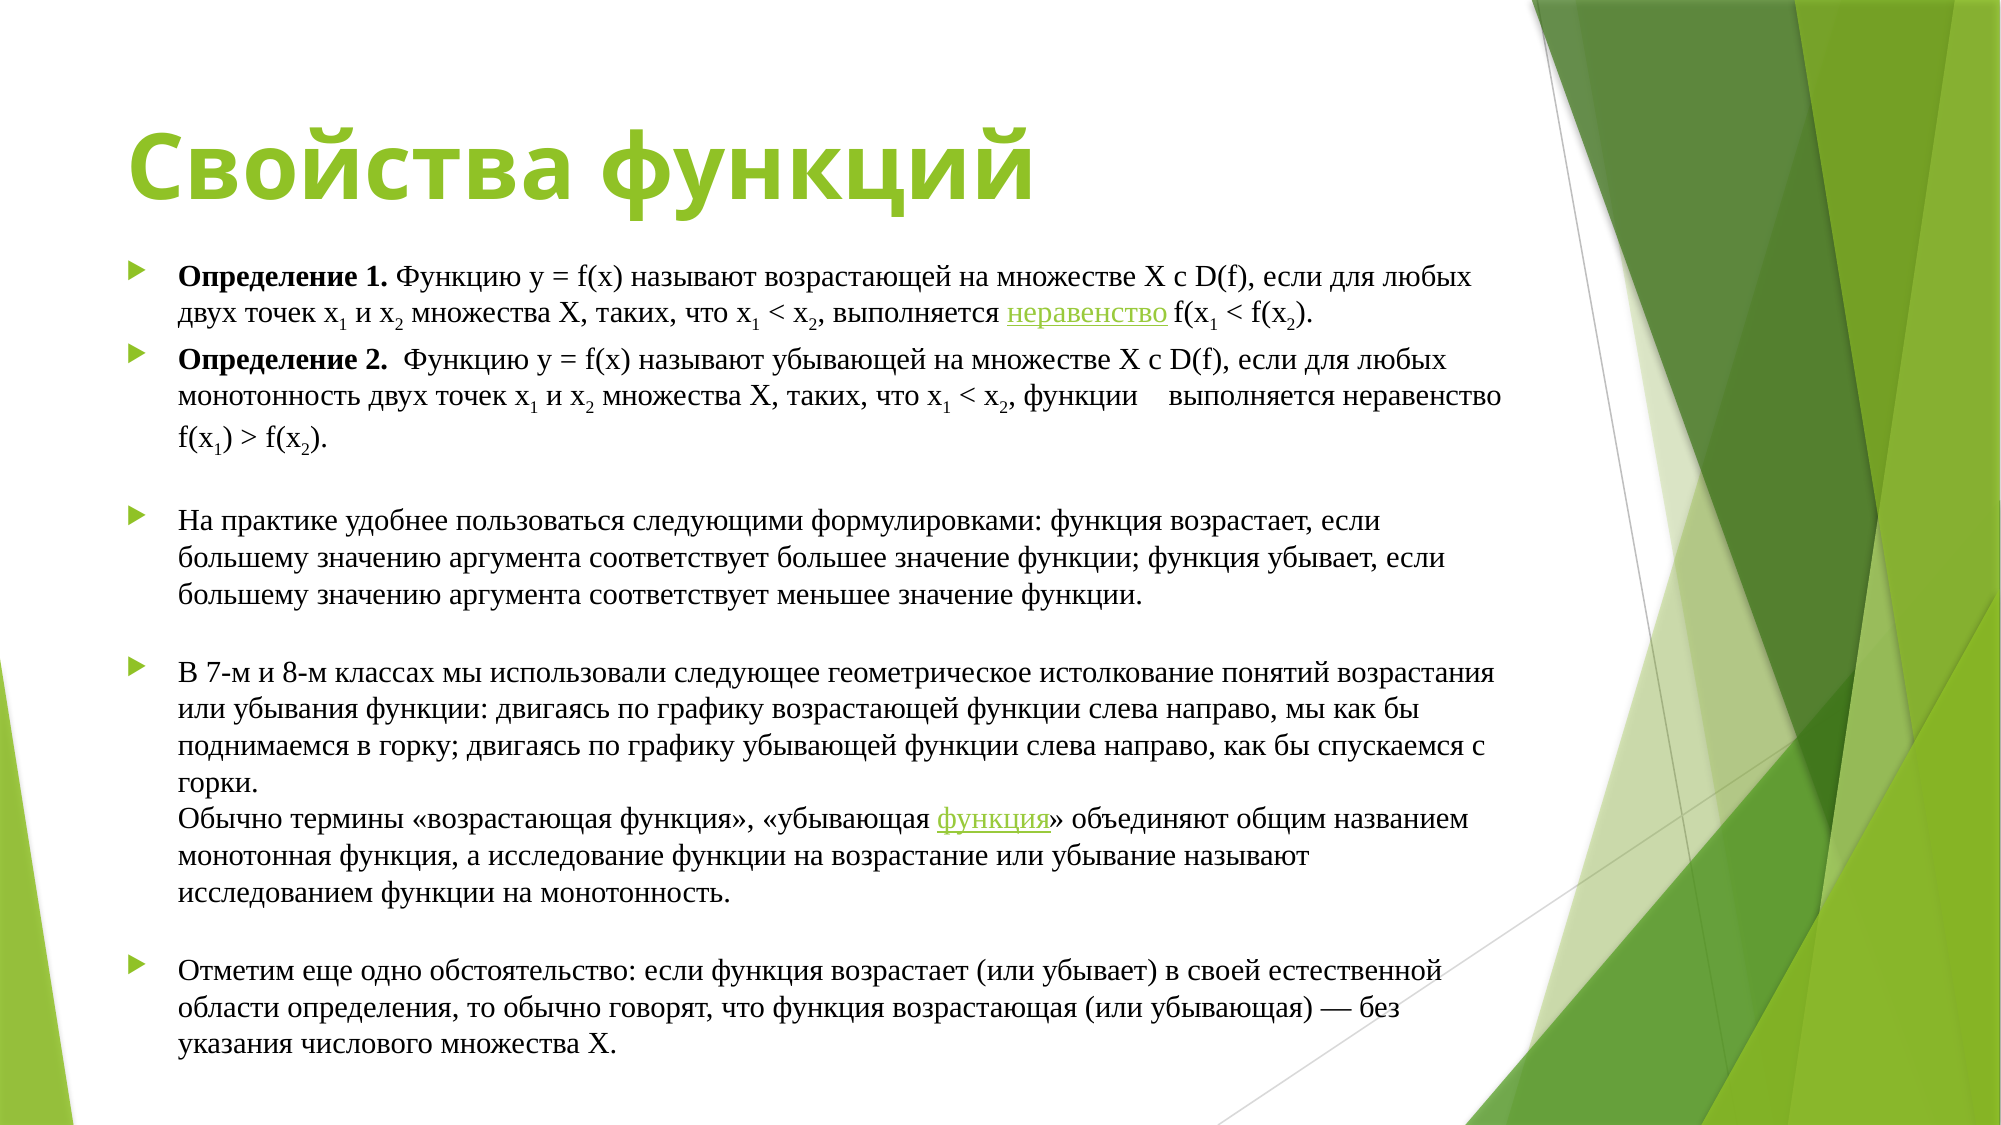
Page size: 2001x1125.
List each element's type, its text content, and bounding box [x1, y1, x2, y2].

title Свойства функций [111, 99, 1522, 247]
list Определение 1. Функцию у = f(х) называют возрастающей на множестве X с D(f), если для любых двух точек х1 и х2 множества X, таких, что х1 < х2, выполняется неравенство f(х1 < f(х2). Определение 2. Функцию у = f(х) называют убывающей на множестве X с D(f), если для любых монотонность двух точек х1 и х2 множества X, таких, что х1 < х2, функции выполняется неравенство f(x1) > f(x2). На практике удобнее пользоваться следующими формулировками: функция возрастает, если большему значению аргумента соответствует большее значение функции; функция убывает, если большему значению аргумента соответствует меньшее значение функции. В 7-м и 8-м классах мы использовали следующее геометрическое истолкование понятий возрастания или убывания функции: двигаясь по графику возрастающей функции слева направо, мы как бы поднимаемся в горку; двигаясь по графику убывающей функции слева направо, как бы спускаемся с горки. Обычно термины «возрастающая функция», «убывающая функция» объединяют общим названием монотонная функция, а исследование функции на возрастание или убывание называют исследованием функции на монотонность. Отметим еще одно обстоятельство: если функция возрастает (или убывает) в своей естественной области определения, то обычно говорят, что функция возрастающая (или убывающая) — без указания числового множества X. [111, 247, 1522, 1087]
